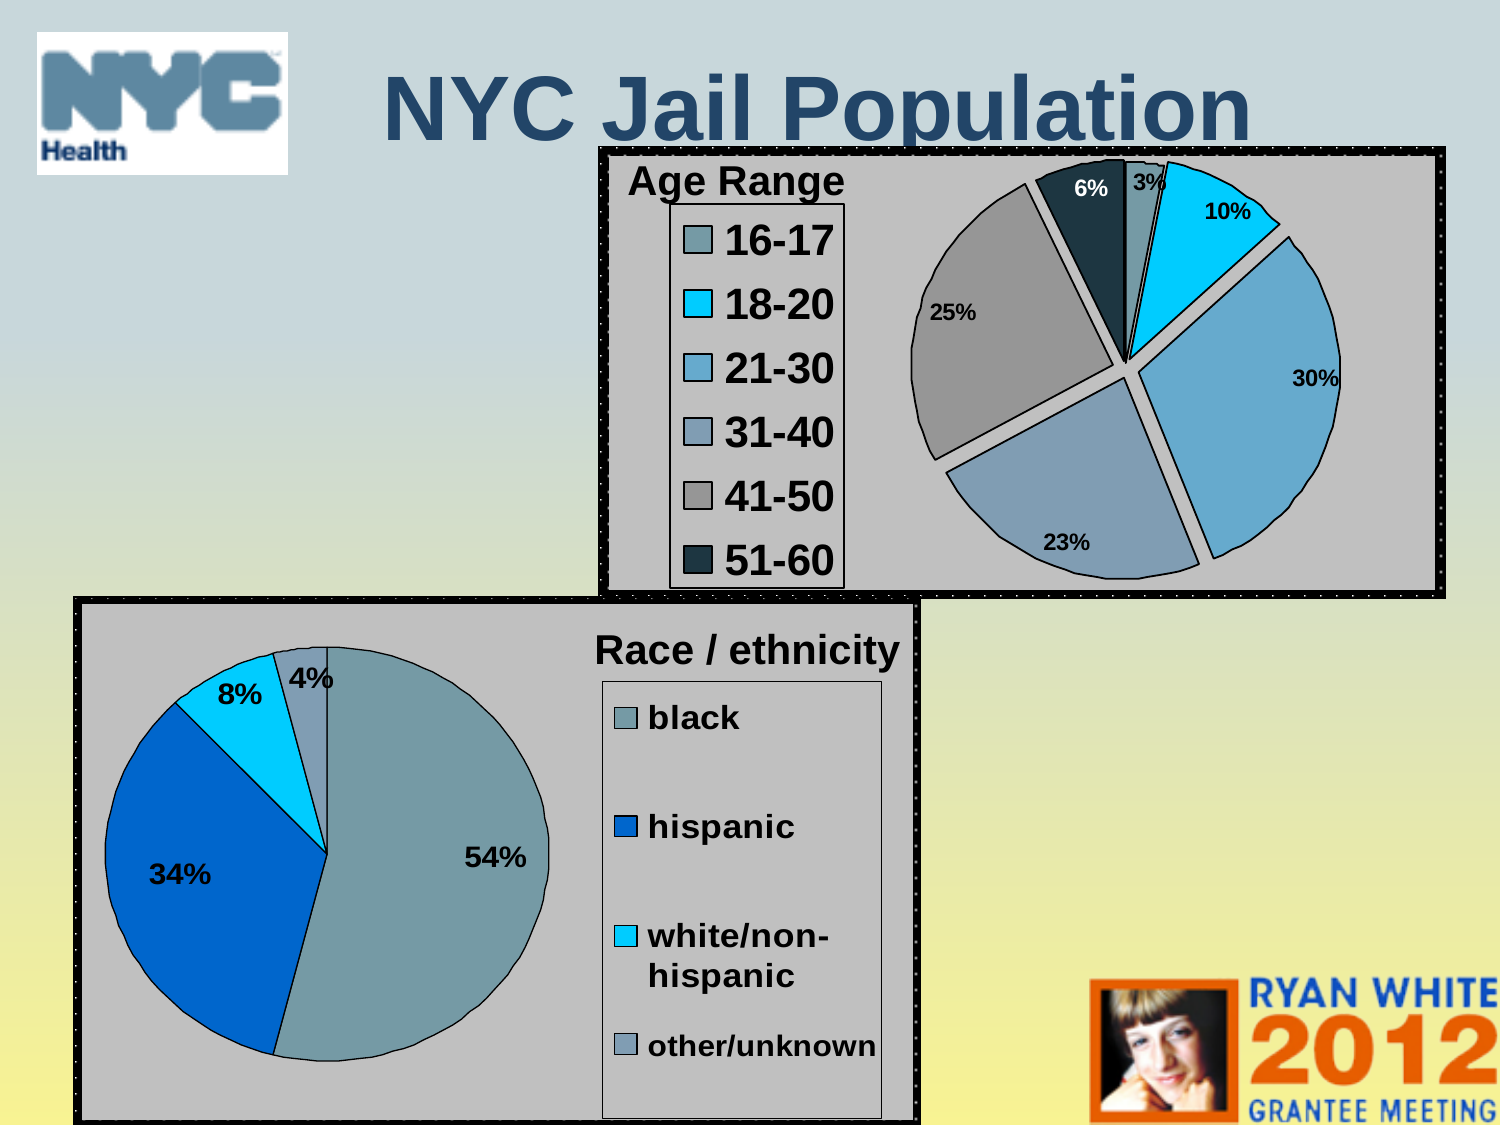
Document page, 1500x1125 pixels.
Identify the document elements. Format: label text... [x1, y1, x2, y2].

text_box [599, 147, 1445, 598]
picture [1089, 943, 1500, 1125]
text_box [74, 597, 920, 1125]
picture [37, 31, 288, 176]
text_box NYC Jail Population [287, 9, 1350, 198]
